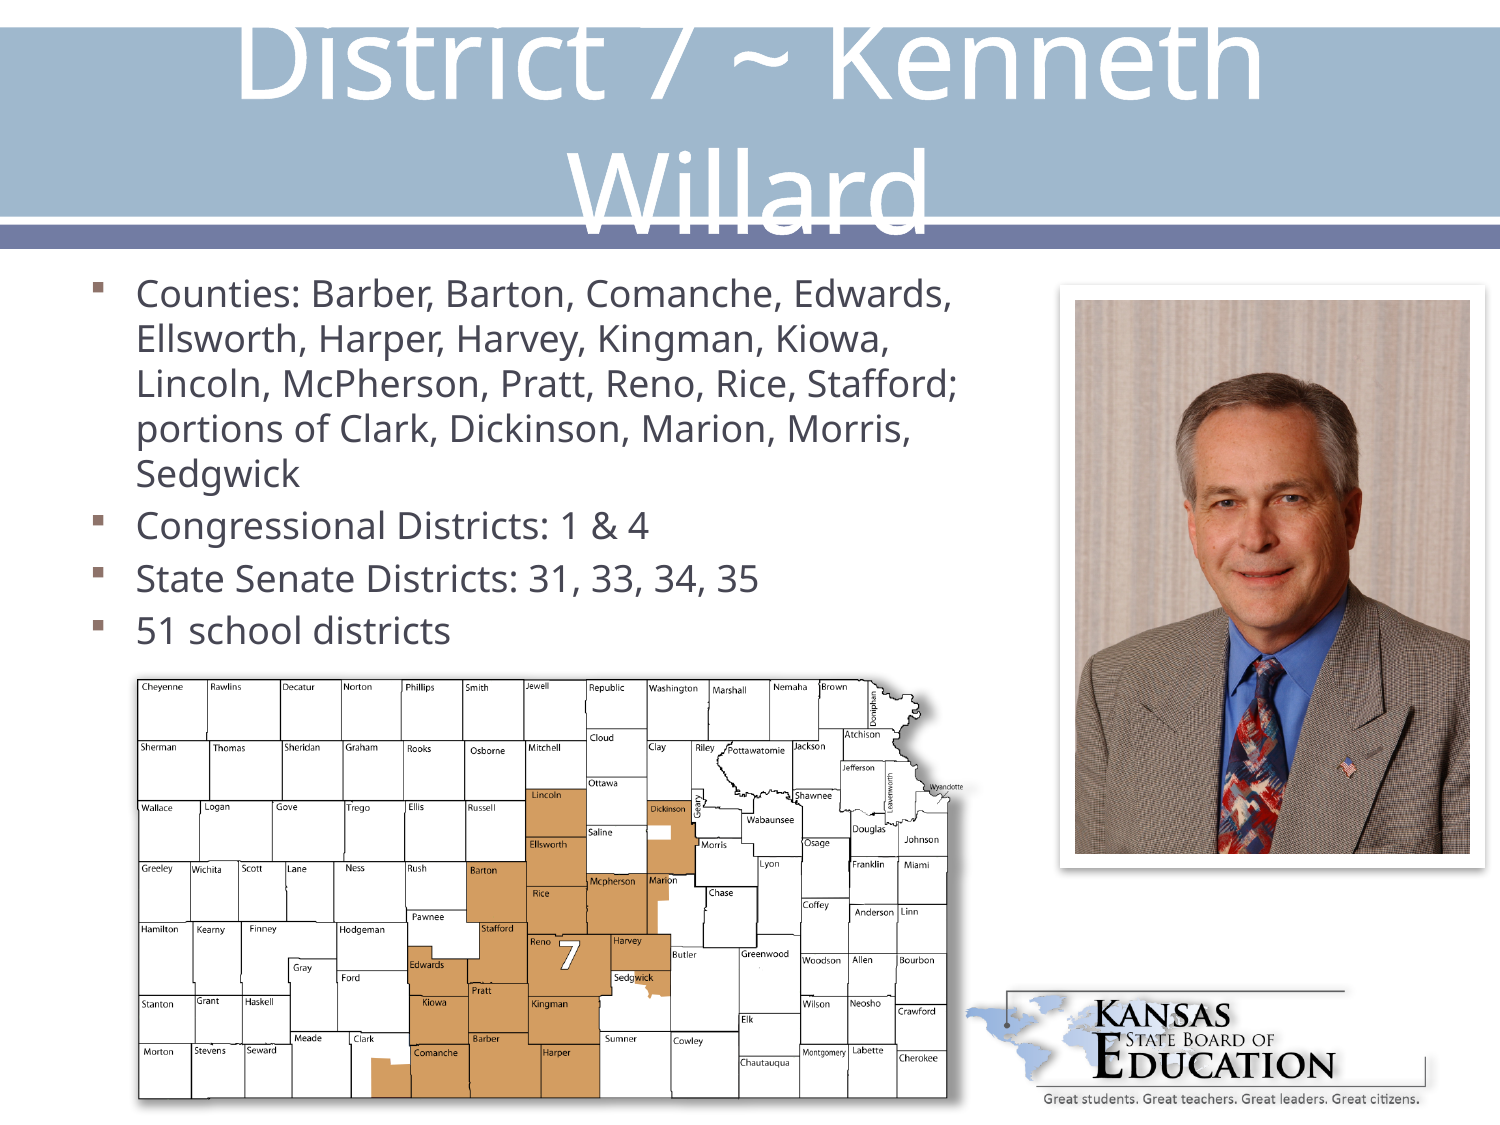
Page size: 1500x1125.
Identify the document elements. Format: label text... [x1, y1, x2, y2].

title District 7 ~ Kenneth Willard [75, 29, 1425, 213]
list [1074, 299, 1471, 854]
picture [137, 679, 1475, 1125]
list Counties: Barber, Barton, Comanche, Edwards, Ellsworth, Harper, Harvey, Kingman, Kiowa, Lincoln, McPherson, Pratt, Reno, Rice, Stafford; portions of Clark, Dickinson, Marion, Morris, Sedgwick Congressional Districts: 1 & 4 State Senate Districts: 31, 33, 34, 35 51 school districts [75, 262, 1050, 663]
